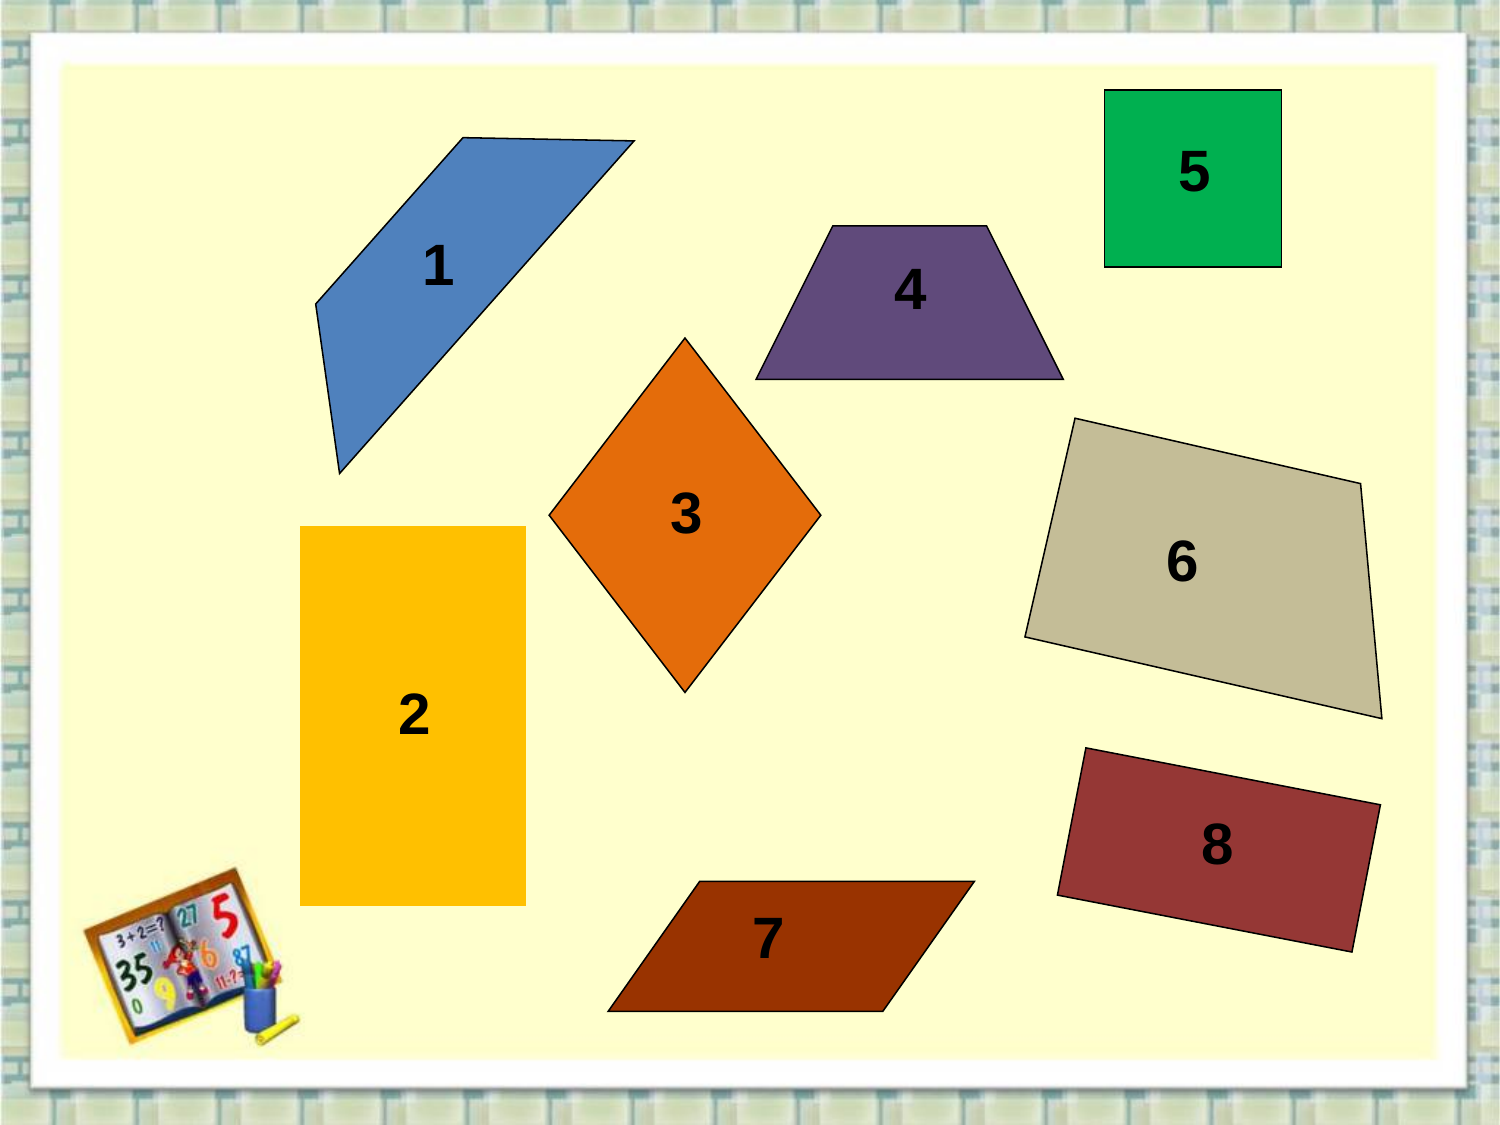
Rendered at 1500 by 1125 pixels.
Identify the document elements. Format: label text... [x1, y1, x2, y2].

picture [0, 0, 1500, 1125]
text_box [1024, 418, 1382, 719]
text_box 8 [1187, 798, 1258, 884]
text_box [315, 137, 635, 474]
text_box 4 [879, 243, 951, 329]
text_box 7 [738, 893, 809, 978]
text_box [1104, 90, 1282, 268]
text_box 1 [407, 219, 479, 305]
text_box [756, 225, 1064, 380]
text_box 2 [383, 668, 455, 754]
text_box [301, 527, 526, 906]
text_box 6 [1151, 515, 1223, 600]
text_box 3 [655, 468, 727, 553]
text_box [1057, 747, 1381, 953]
text_box 5 [1163, 125, 1235, 211]
text_box [549, 338, 821, 693]
text_box [608, 881, 975, 1012]
